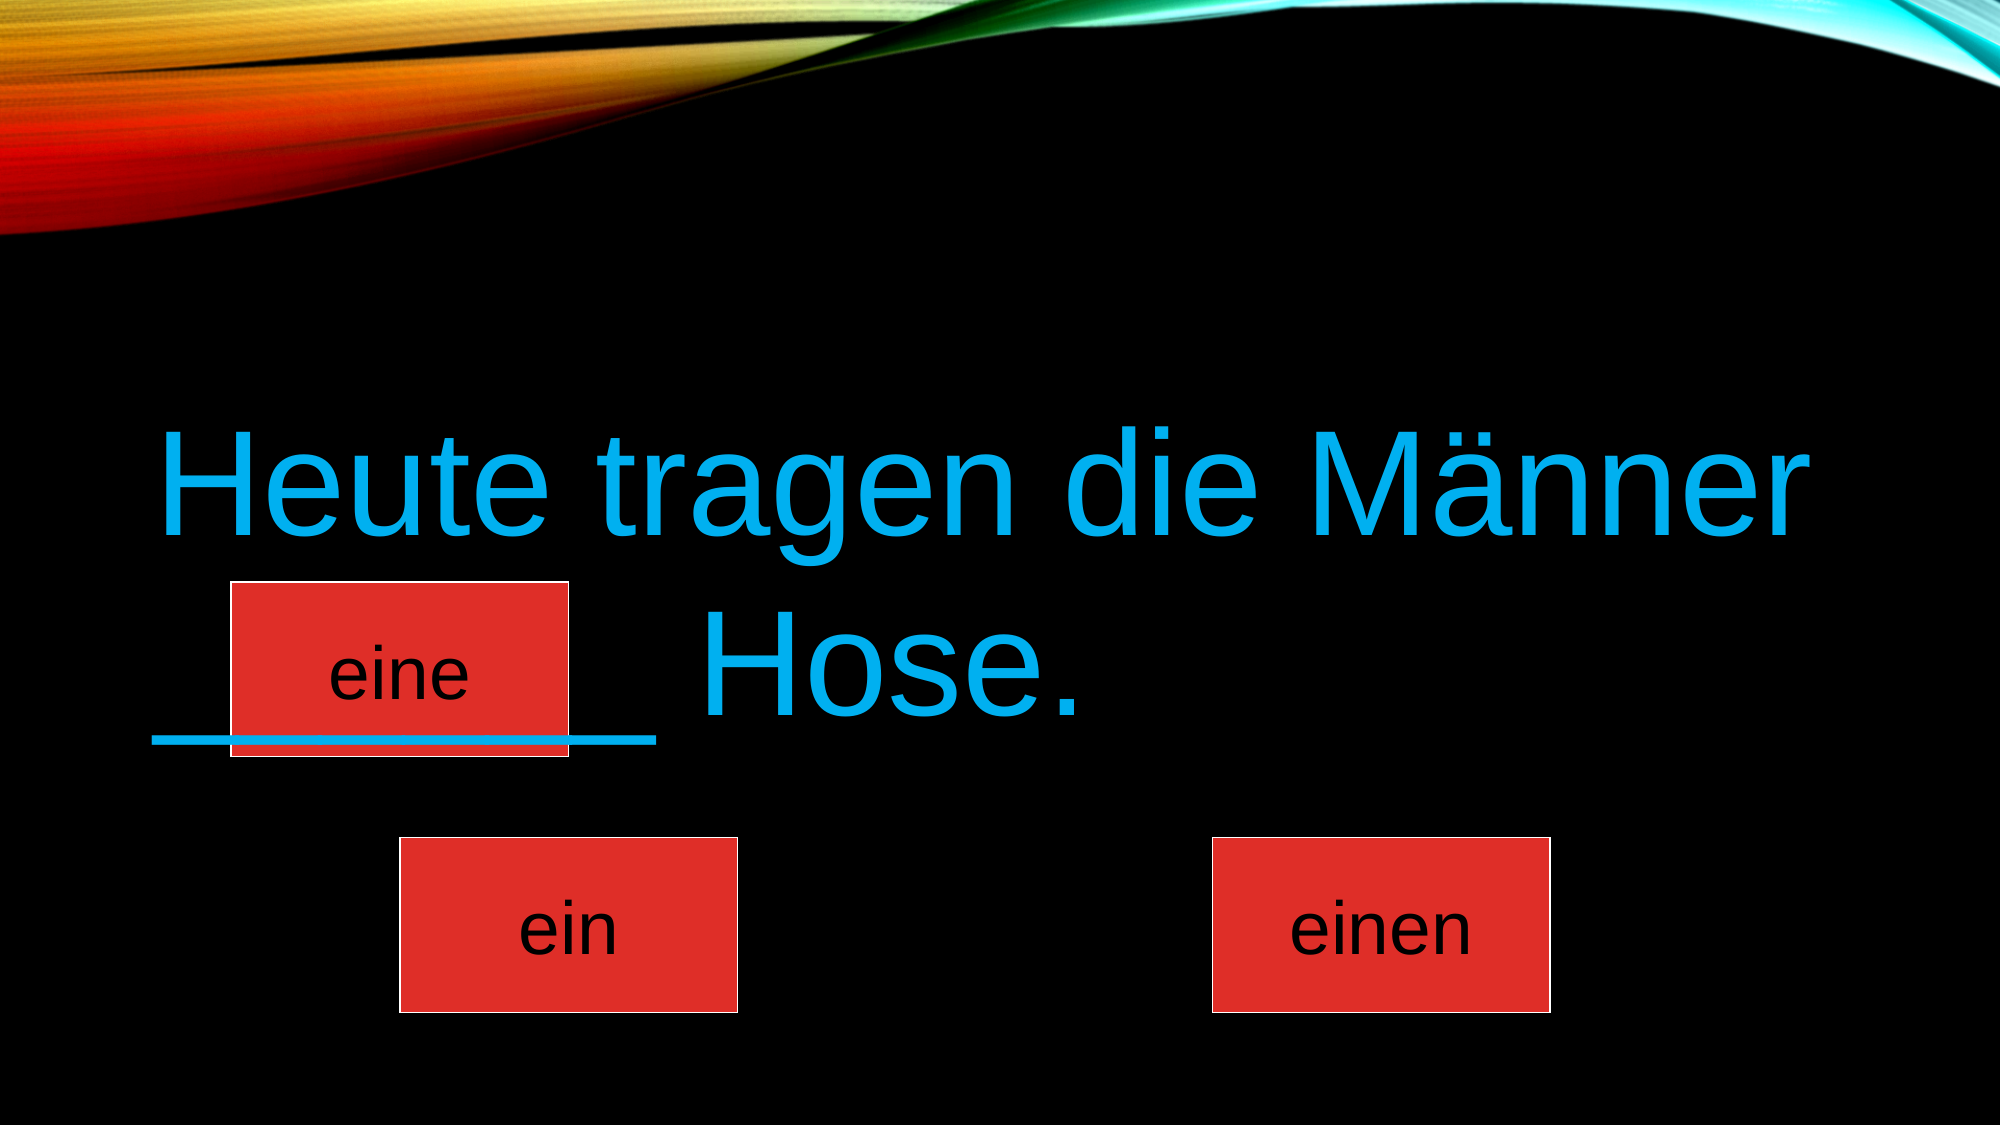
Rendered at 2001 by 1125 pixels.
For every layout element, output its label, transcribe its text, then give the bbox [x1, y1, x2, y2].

text_box eine [231, 753, 569, 757]
text_box einen [1212, 837, 1550, 1013]
text_box ein [399, 837, 738, 1013]
picture [0, 0, 2000, 237]
text_box Heute tragen die Männer ______ Hose. [139, 378, 2000, 753]
